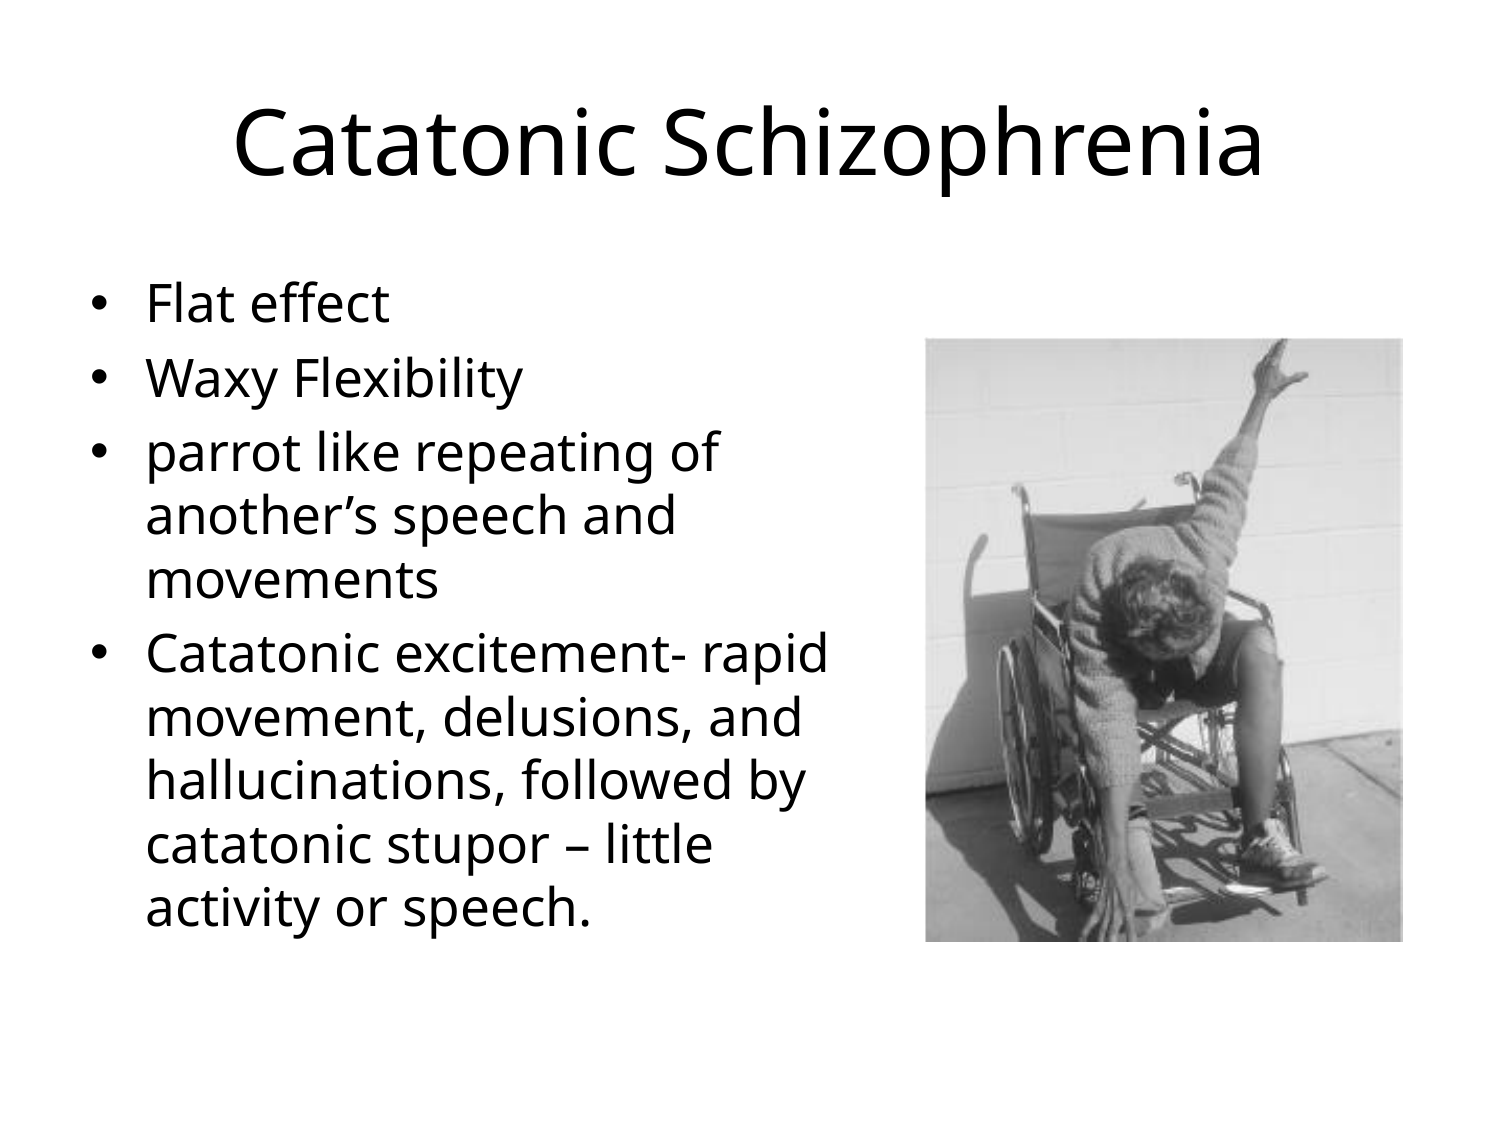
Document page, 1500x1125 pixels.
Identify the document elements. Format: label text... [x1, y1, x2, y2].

title Catatonic Schizophrenia [75, 45, 1425, 233]
list Flat effect Waxy Flexibility parrot like repeating of another’s speech and movements Catatonic excitement- rapid movement, delusions, and hallucinations, followed by catatonic stupor – little activity or speech. [75, 262, 850, 1005]
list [924, 337, 1403, 942]
